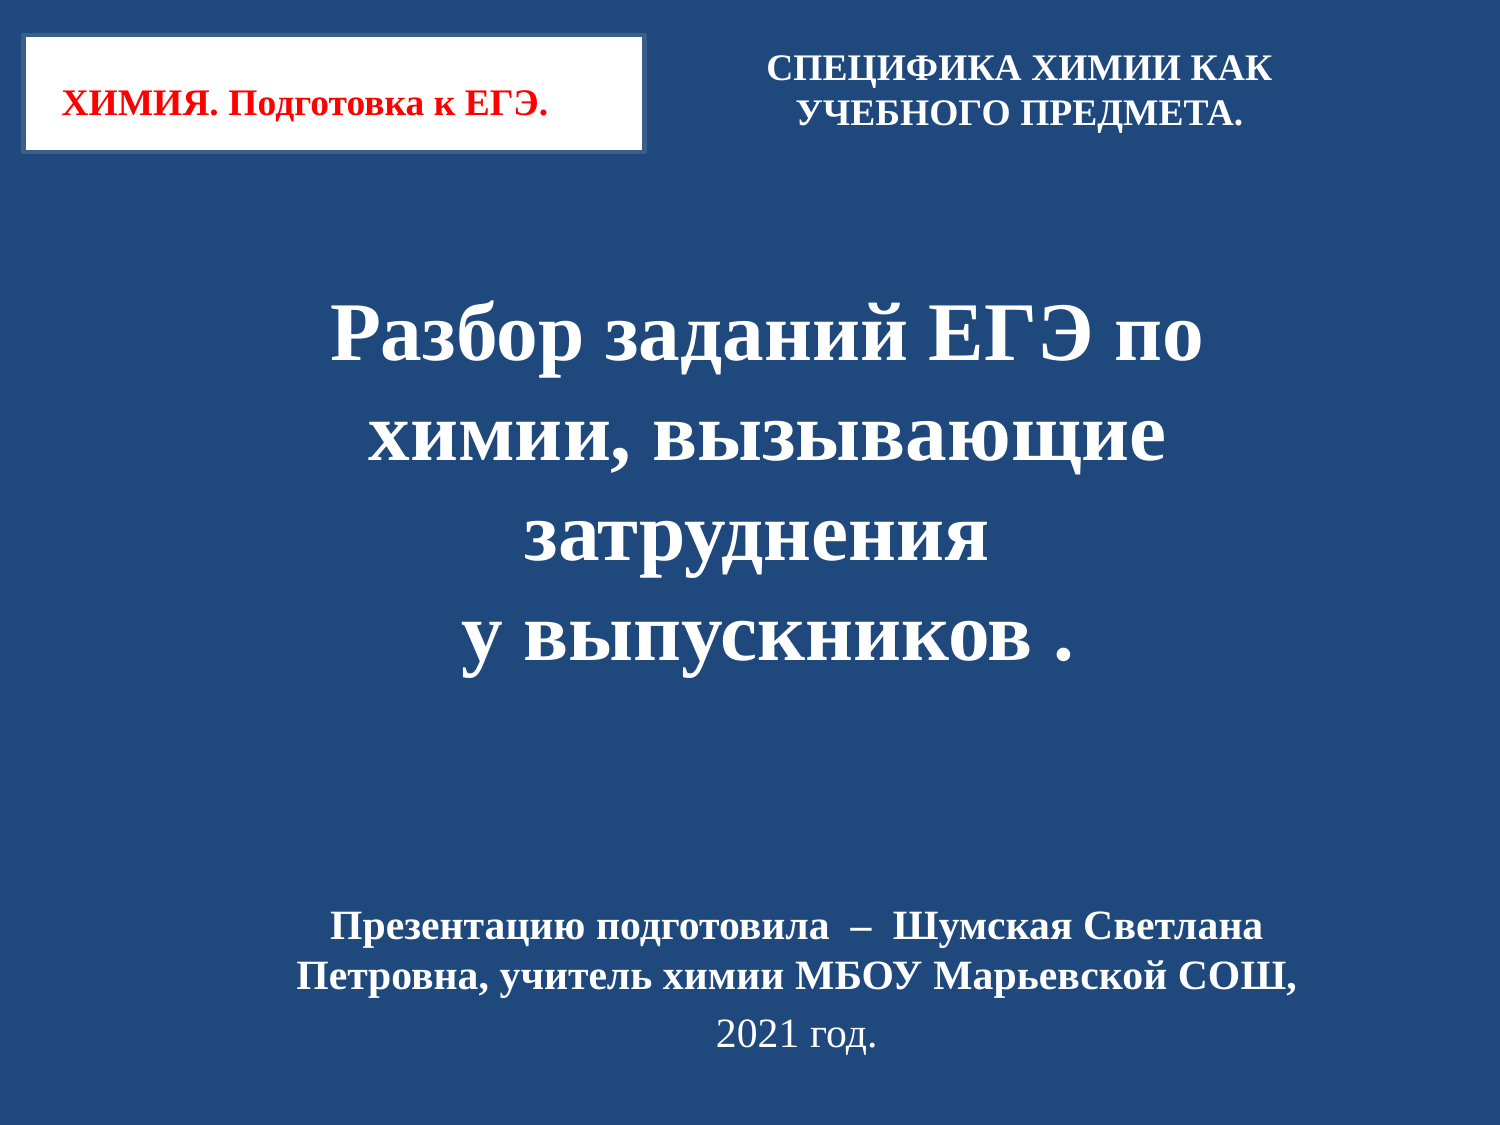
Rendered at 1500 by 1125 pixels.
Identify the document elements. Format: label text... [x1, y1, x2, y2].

text_box Презентацию подготовила – Шумская Светлана Петровна, учитель химии МБОУ Марьевской СОШ, 2021 год. [257, 890, 1336, 1064]
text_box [23, 34, 1395, 153]
text_box Разбор заданий ЕГЭ по химии, вызывающие затруднения у выпускников . [187, 269, 1348, 685]
